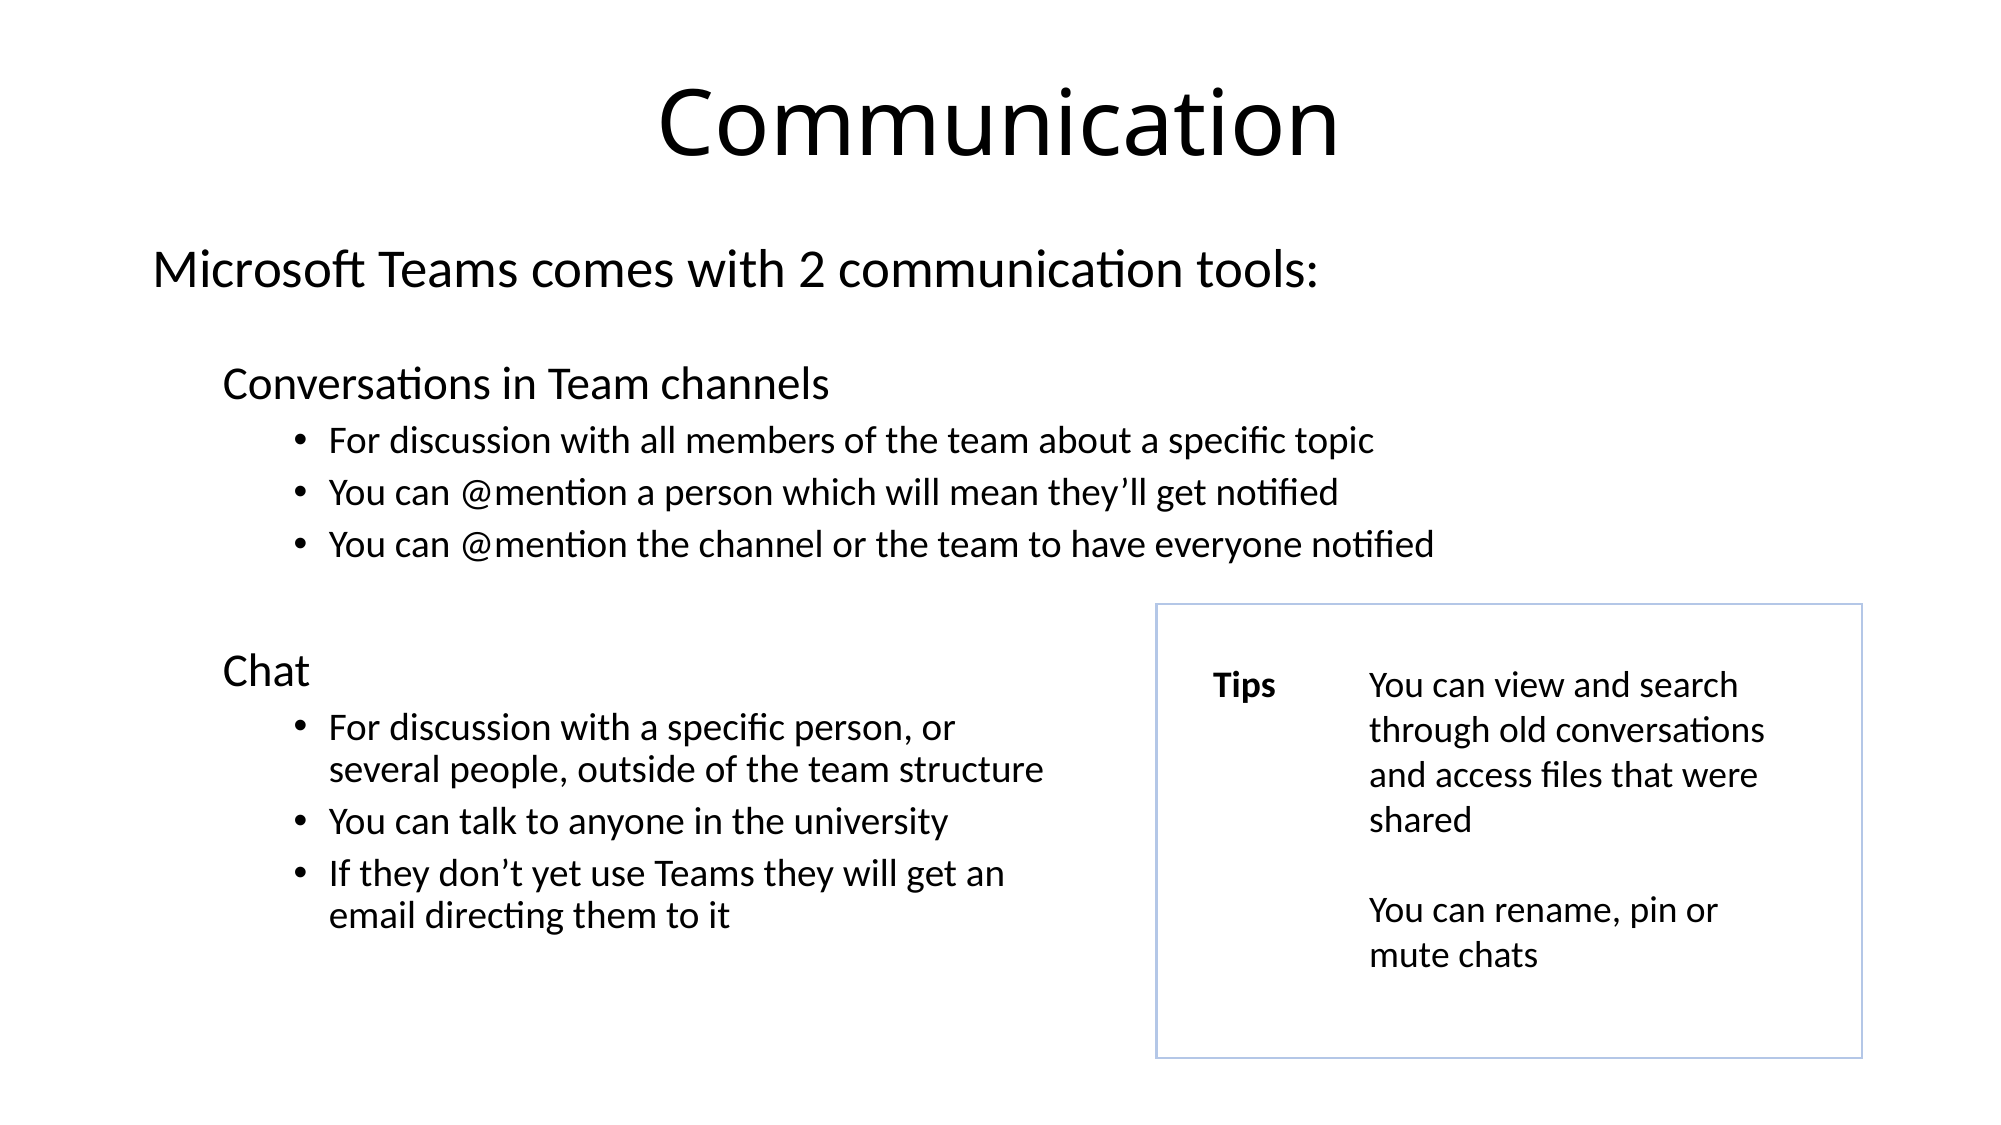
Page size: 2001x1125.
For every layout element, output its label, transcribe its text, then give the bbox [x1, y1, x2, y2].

text_box Tips [1198, 652, 1355, 713]
title Communication [137, 17, 1863, 232]
list Microsoft Teams comes with 2 communication tools: Conversations in Team channels For discussion with all members of the team about a specific topic You can @mention a person which will mean they’ll get notified You can @mention the channel or the team to have everyone notified Chat For discussion with a specific person, or several people, outside of the team structure You can talk to anyone in the university If they don’t yet use Teams they will get an email directing them to it [137, 232, 1863, 947]
text_box [1155, 603, 1863, 1059]
